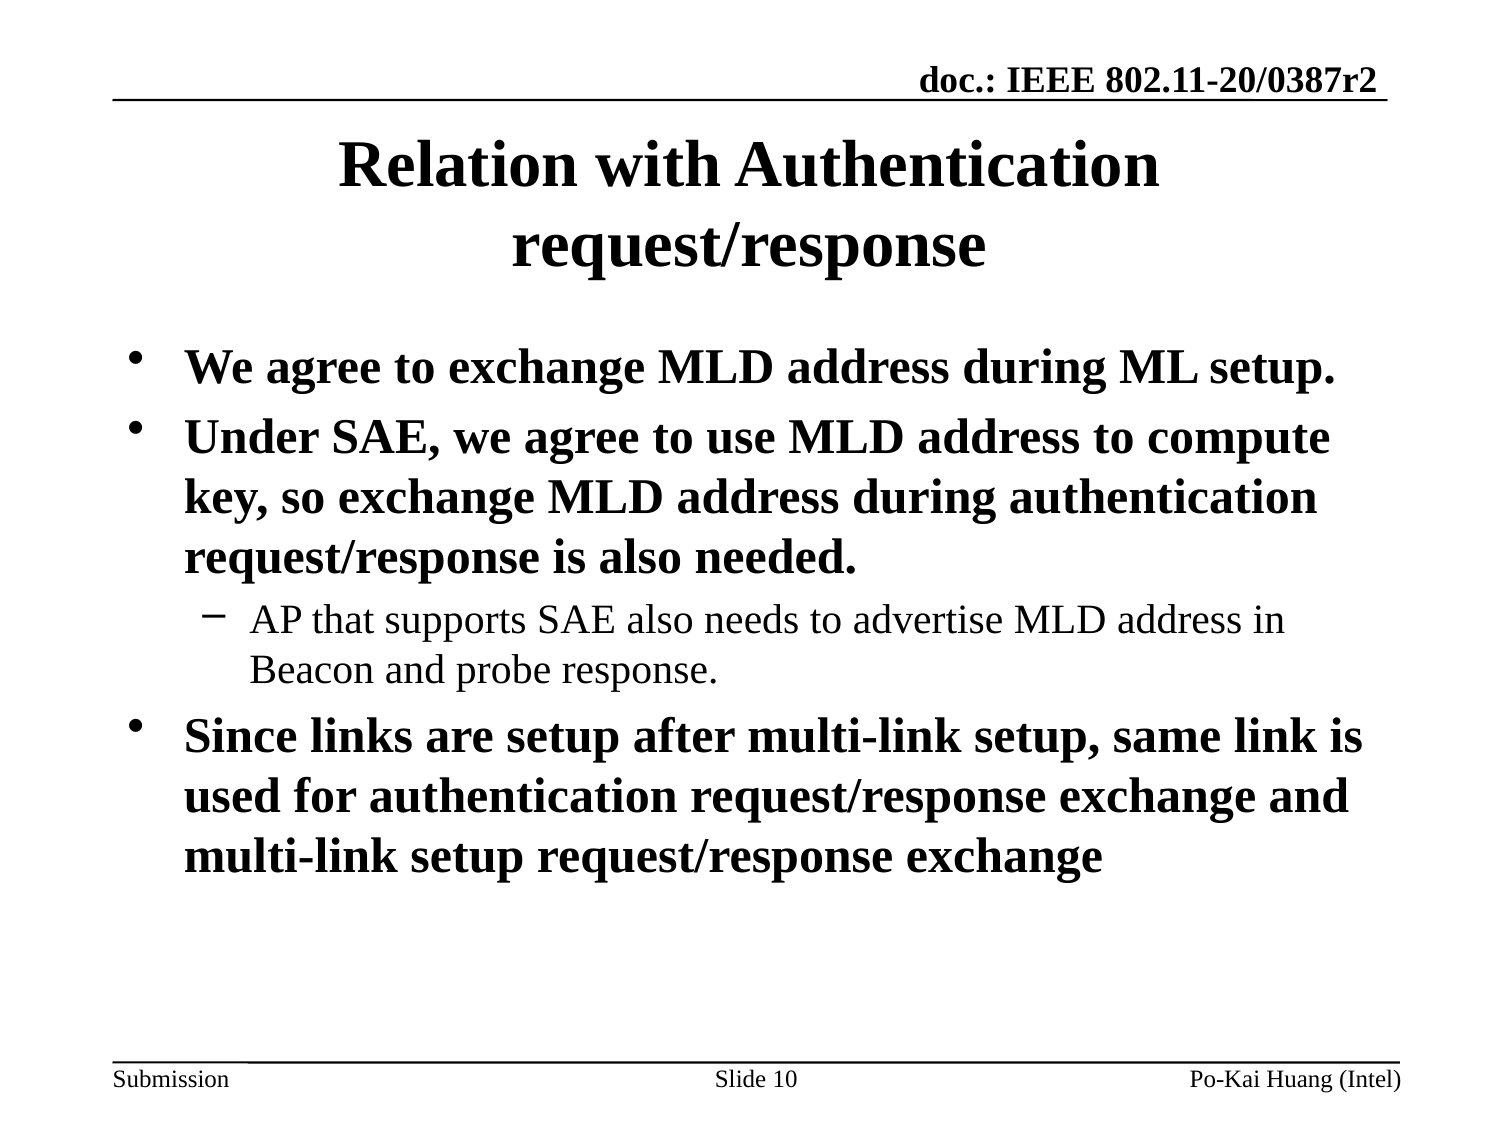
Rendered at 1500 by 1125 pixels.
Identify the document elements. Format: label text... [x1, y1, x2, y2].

footer Po-Kai Huang (Intel) [1186, 1061, 1402, 1093]
slide_number Slide 10 [712, 1061, 800, 1093]
list We agree to exchange MLD address during ML setup. Under SAE, we agree to use MLD address to compute key, so exchange MLD address during authentication request/response is also needed. AP that supports SAE also needs to advertise MLD address in Beacon and probe response. Since links are setup after multi-link setup, same link is used for authentication request/response exchange and multi-link setup request/response exchange [112, 326, 1388, 1002]
title Relation with Authentication request/response [112, 112, 1388, 288]
